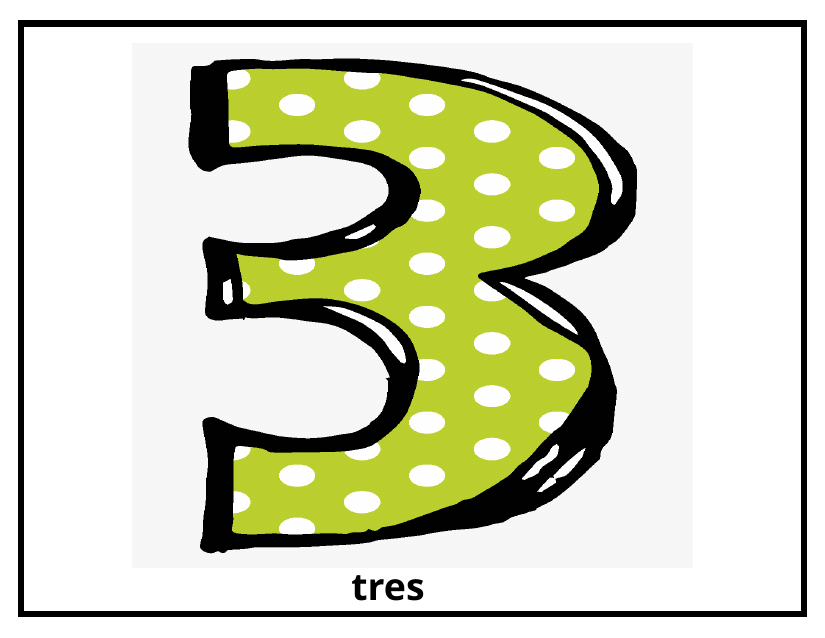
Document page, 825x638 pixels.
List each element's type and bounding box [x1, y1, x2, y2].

picture [131, 43, 693, 568]
text_box [20, 22, 805, 615]
